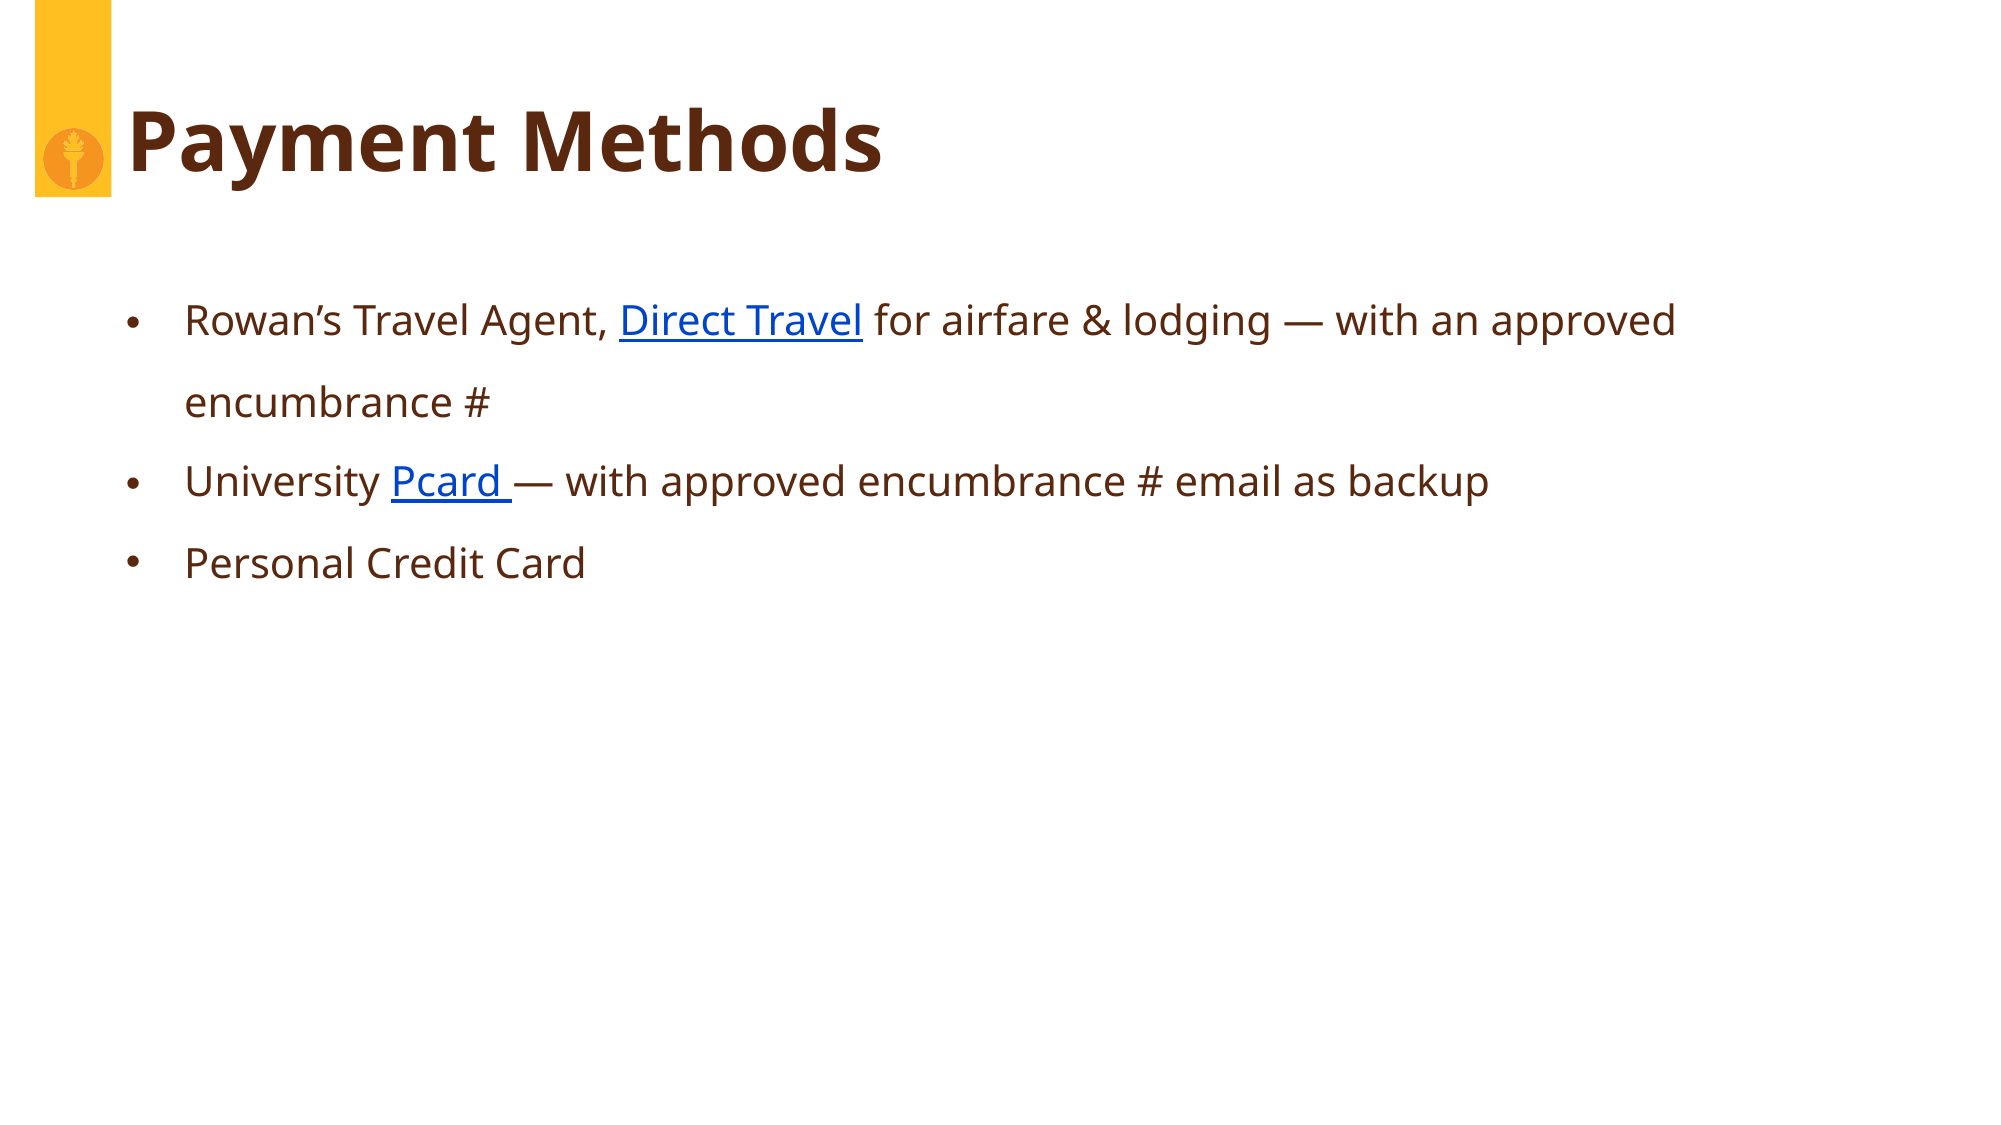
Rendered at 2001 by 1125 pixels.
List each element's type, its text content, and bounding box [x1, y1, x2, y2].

picture [43, 128, 104, 190]
title Payment Methods [111, 19, 1981, 198]
list Rowan’s Travel Agent, Direct Travel for airfare & lodging — with an approved encumbrance # University Pcard — with approved encumbrance # email as backup Personal Credit Card [101, 258, 1971, 1062]
